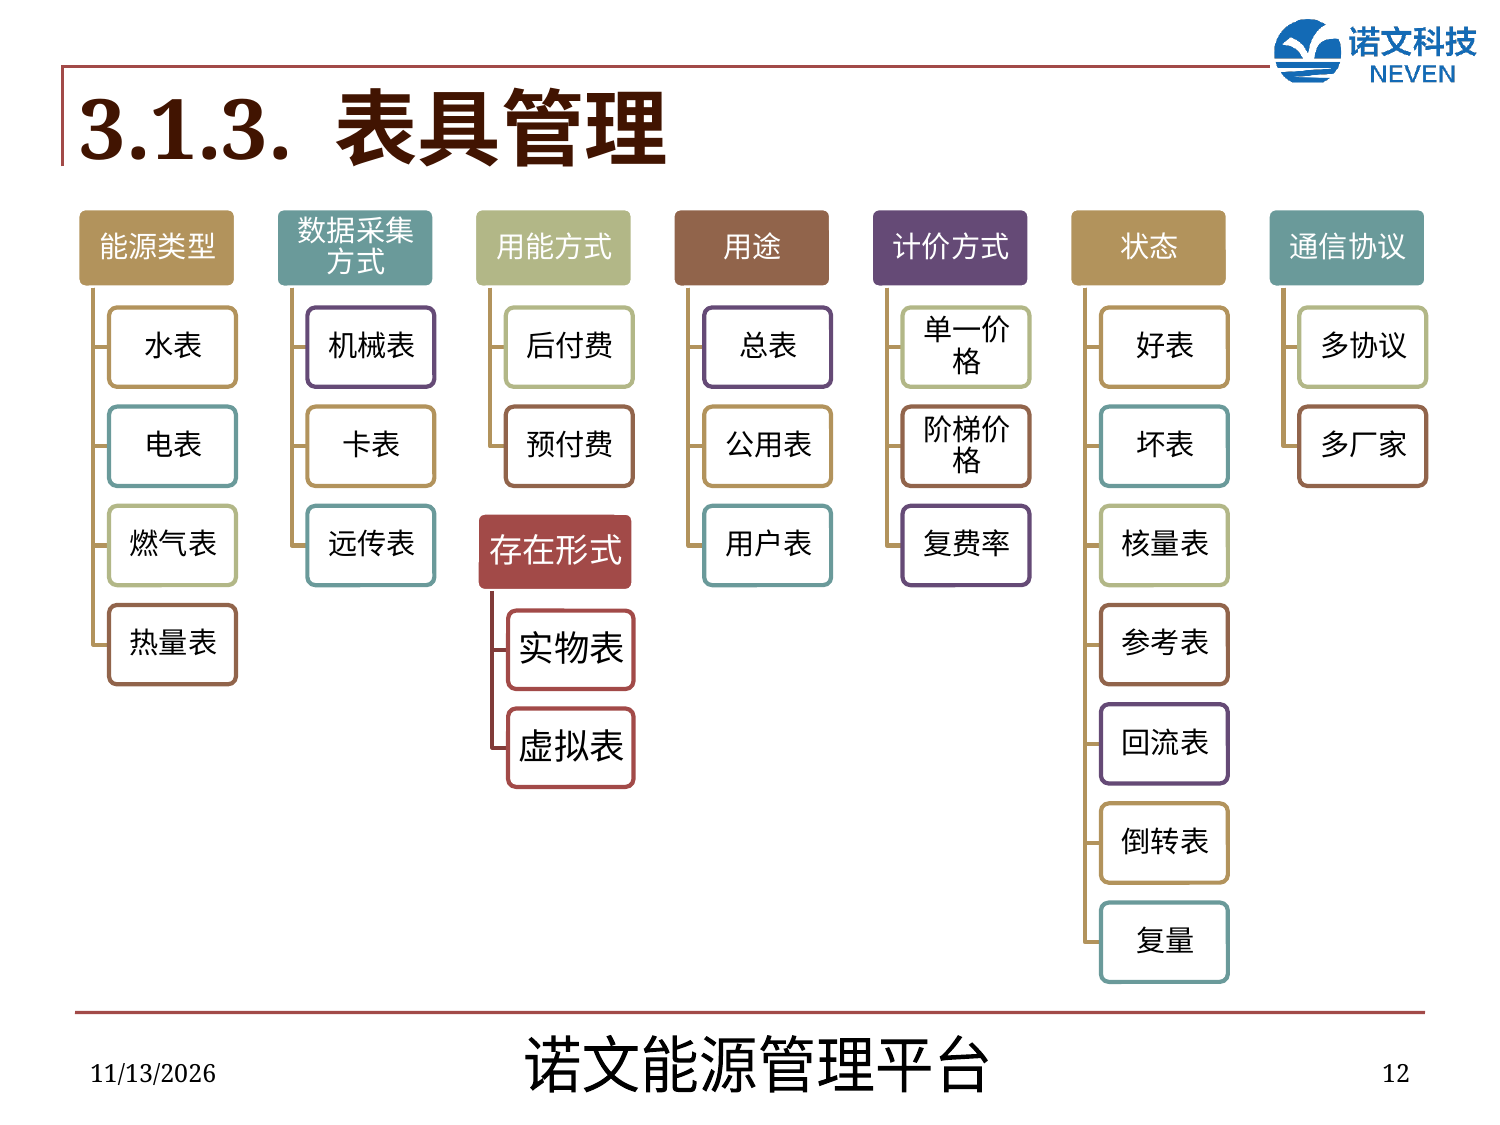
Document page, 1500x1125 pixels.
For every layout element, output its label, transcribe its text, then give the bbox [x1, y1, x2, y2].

title 3.1.3. 表具管理 [64, 68, 1428, 185]
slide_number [74, 1023, 426, 1100]
picture [1257, 7, 1498, 100]
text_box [442, 512, 668, 788]
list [76, 184, 1427, 1006]
slide_number 12 [1074, 1023, 1426, 1100]
